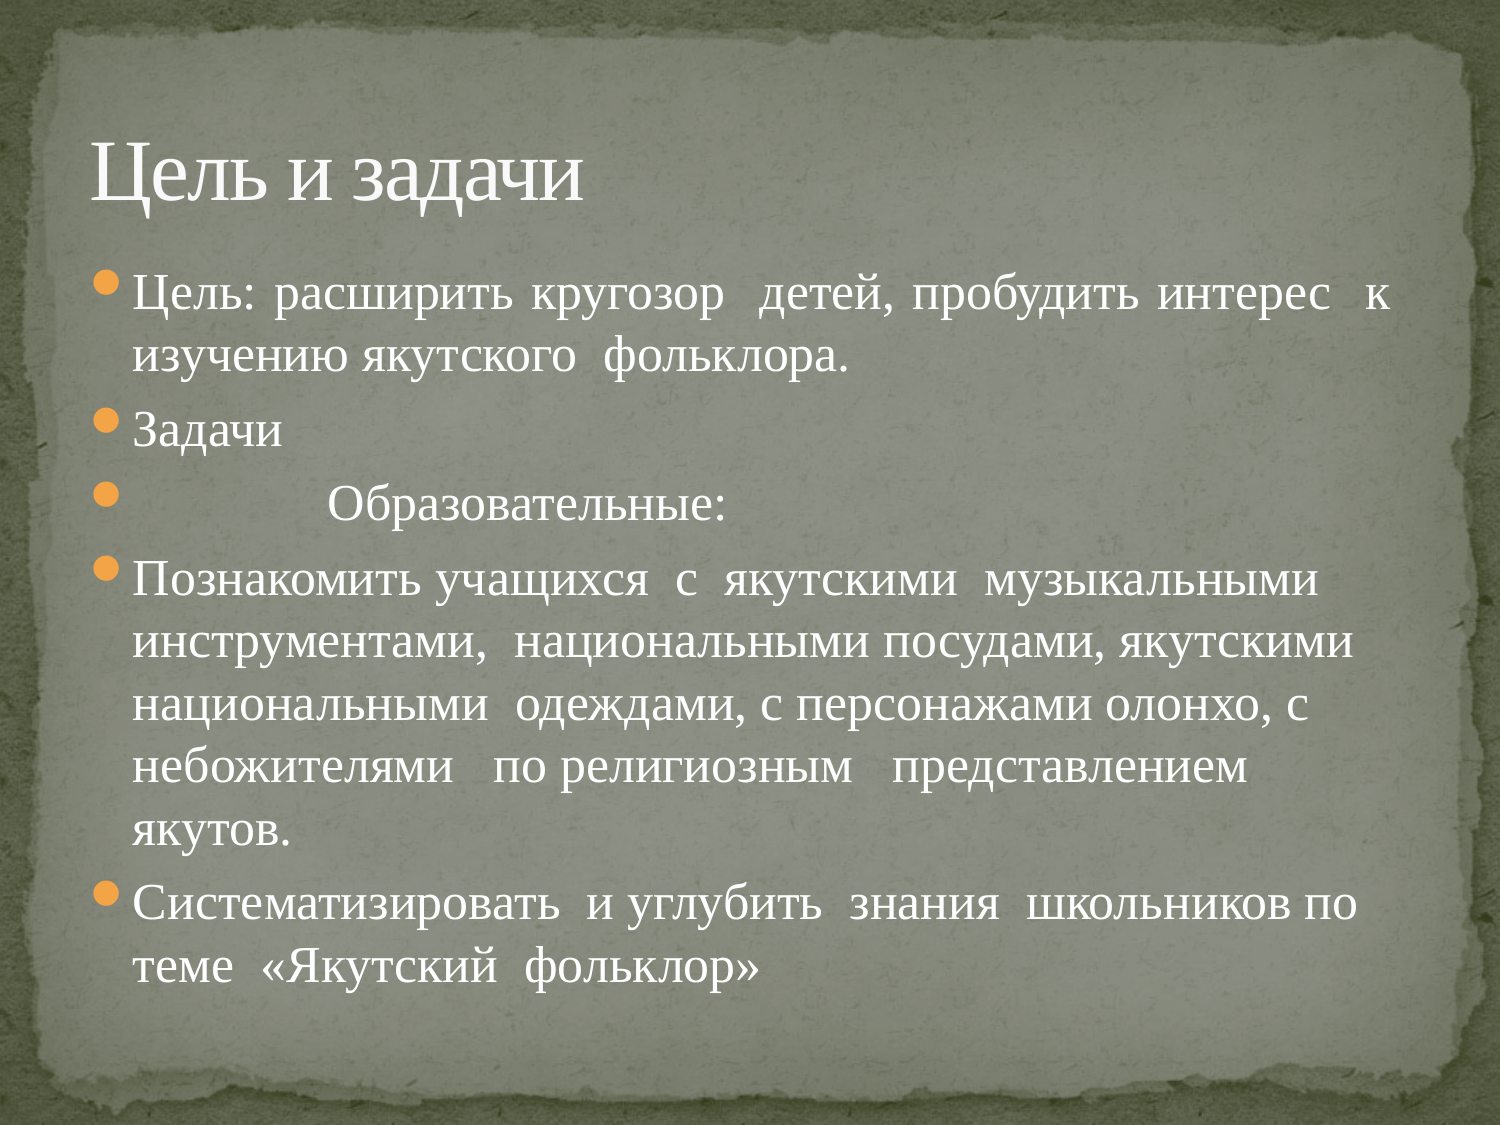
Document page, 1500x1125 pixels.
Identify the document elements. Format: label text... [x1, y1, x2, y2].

list Цель: расширить кругозор детей, пробудить интерес к изучению якутского фольклора. Задачи Образовательные: Познакомить учащихся с якутскими музыкальными инструментами, национальными посудами, якутскими национальными одеждами, с персонажами олонхо, с небожителями по религиозным представлением якутов. Систематизировать и углубить знания школьников по теме «Якутский фольклор» [75, 249, 1425, 1000]
title Цель и задачи [74, 24, 1425, 225]
